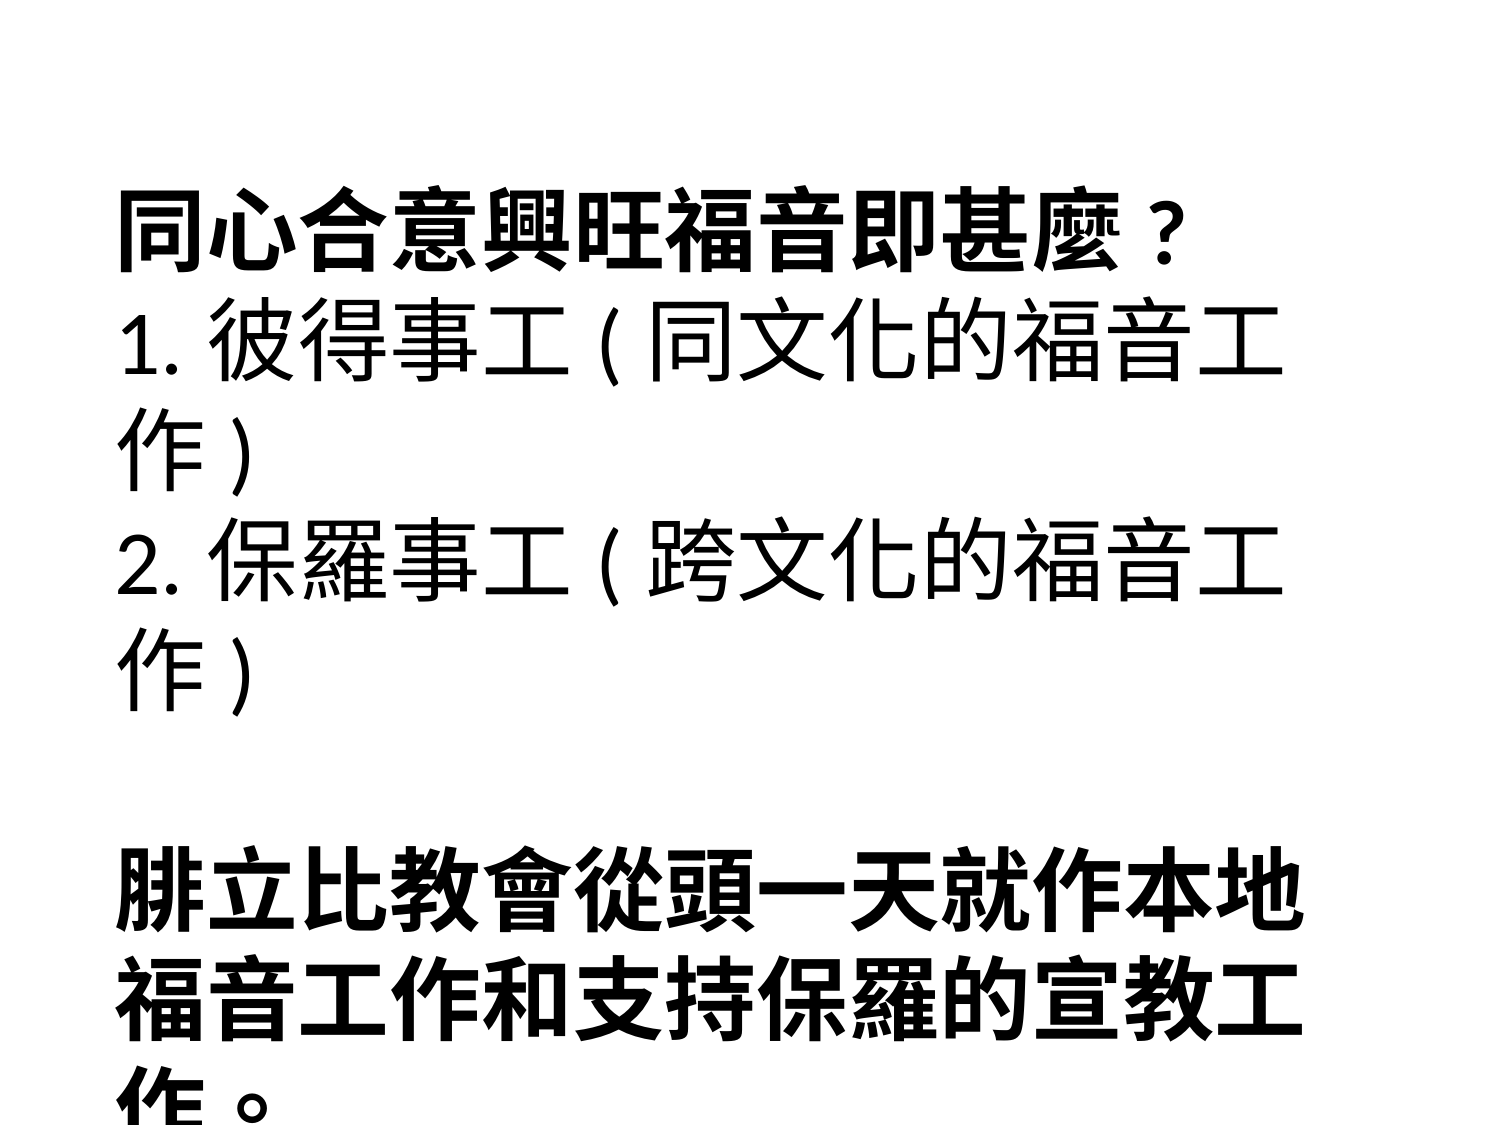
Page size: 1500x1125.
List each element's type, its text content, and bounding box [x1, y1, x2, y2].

text_box 同心合意興旺福音即甚麼? 1.彼得事工(同文化的福音工作) 2.保羅事工(跨文化的福音工作) 腓立比教會從頭一天就作本地福音工作和支持保羅的宣教工作。 [99, 55, 1404, 1125]
